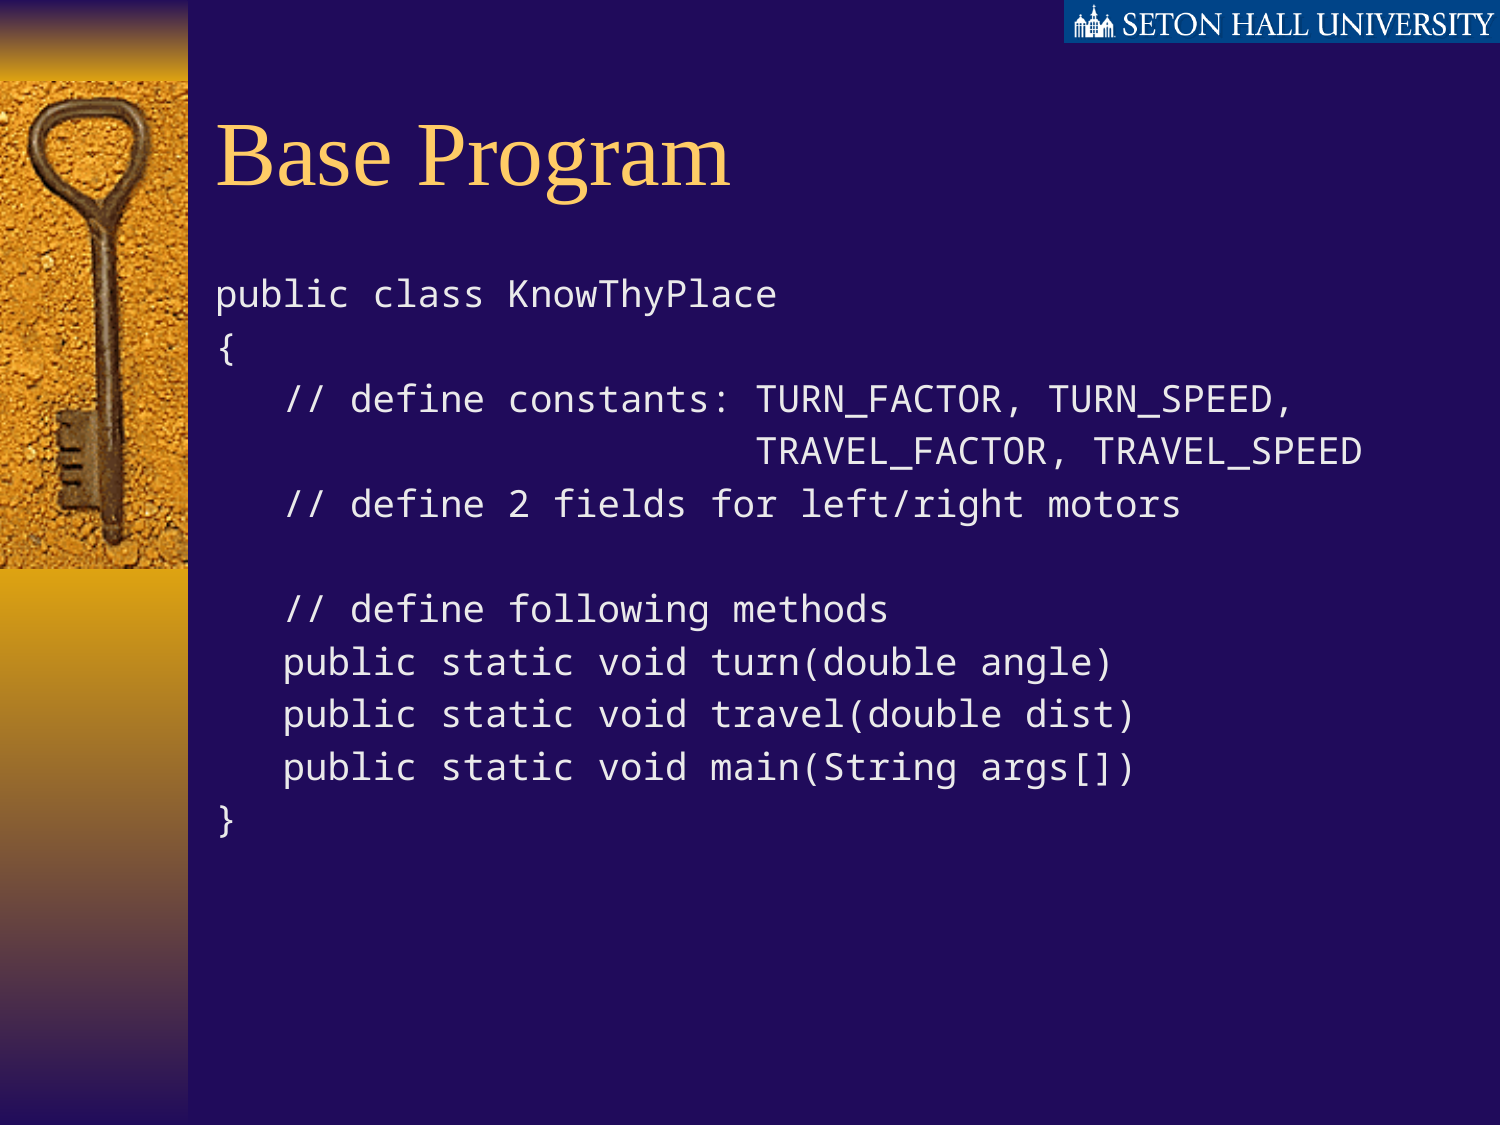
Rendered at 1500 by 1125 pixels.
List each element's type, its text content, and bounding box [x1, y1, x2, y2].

picture [1064, 0, 1500, 43]
picture [0, 81, 188, 569]
title Base Program [199, 49, 1476, 249]
list public class KnowThyPlace { // define constants: TURN_FACTOR, TURN_SPEED, TRAVEL_FACTOR, TRAVEL_SPEED // define 2 fields for left/right motors // define following methods public static void turn(double angle) public static void travel(double dist) public static void main(String args[]) } [199, 261, 1476, 1001]
